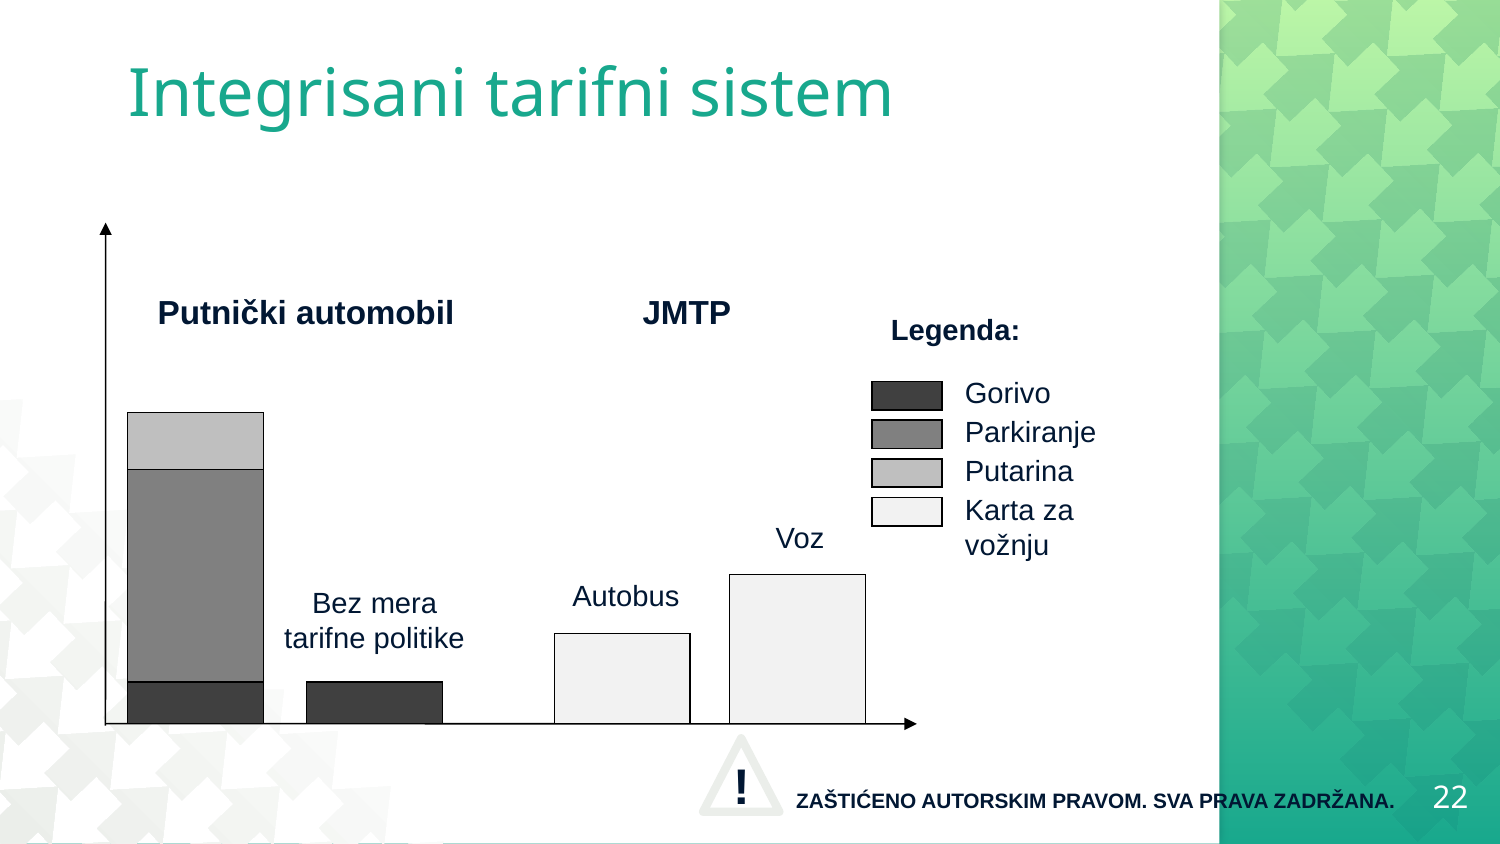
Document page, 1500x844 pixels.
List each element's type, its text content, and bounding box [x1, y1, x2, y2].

title Integrisani tarifni sistem [128, 58, 1135, 130]
slide_number 22 [1378, 766, 1469, 832]
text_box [702, 738, 1420, 824]
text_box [105, 222, 1182, 726]
